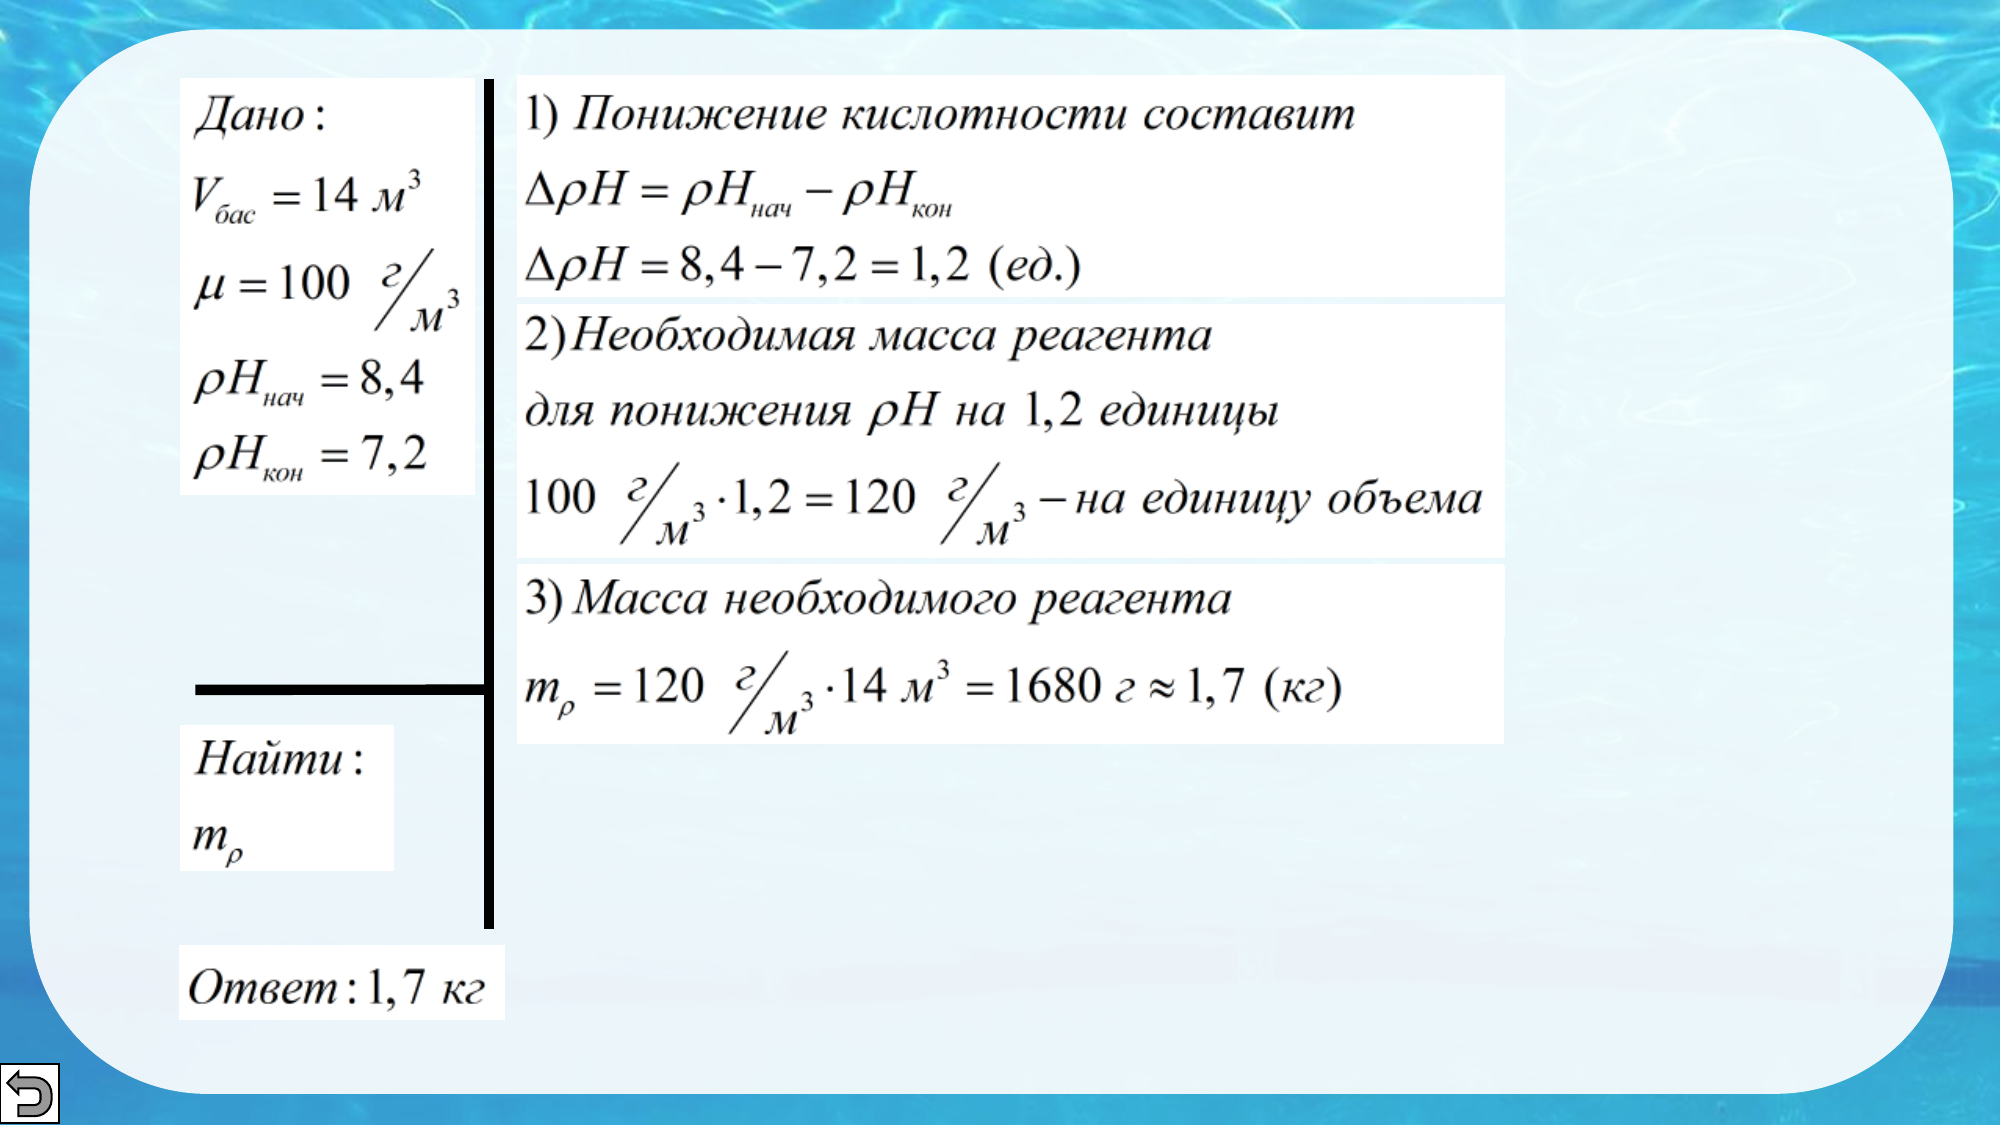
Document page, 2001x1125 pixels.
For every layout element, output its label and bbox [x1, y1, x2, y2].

picture [180, 725, 394, 871]
text_box [0, 1063, 60, 1124]
picture [179, 945, 505, 1020]
picture [517, 304, 1505, 558]
picture [517, 75, 1505, 297]
picture [180, 78, 475, 495]
text_box [0, 0, 2000, 1125]
text_box [28, 28, 1955, 1095]
picture [517, 564, 1505, 744]
